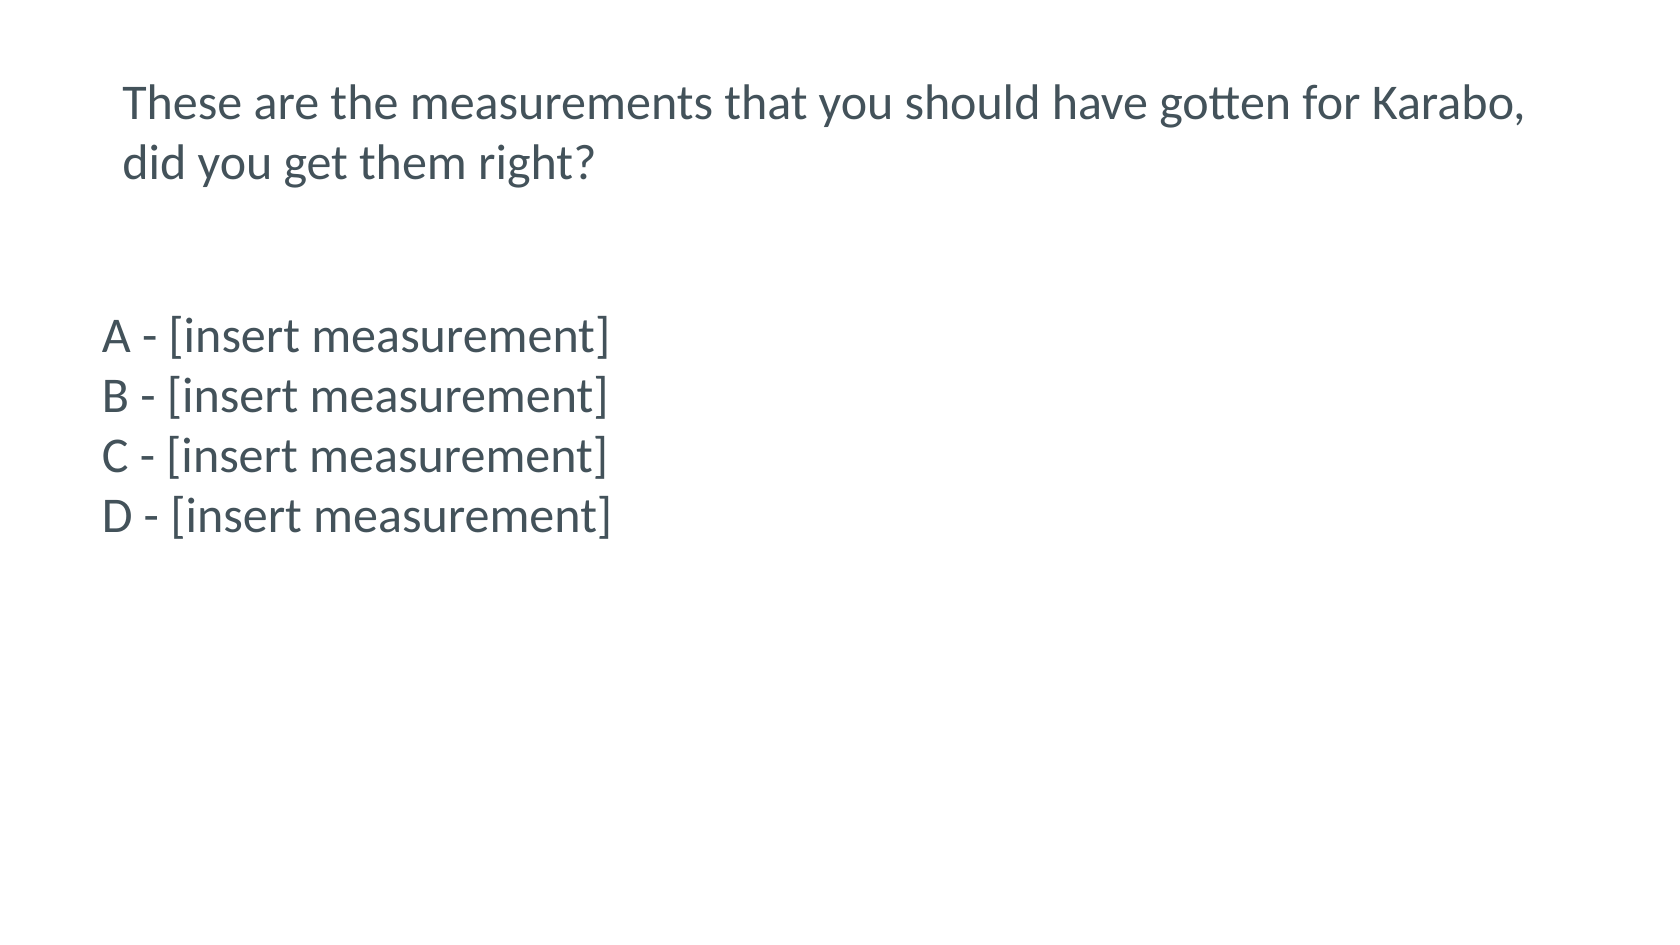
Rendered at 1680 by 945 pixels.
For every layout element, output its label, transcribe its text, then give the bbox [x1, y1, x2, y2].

text_box A - [insert measurement] B - [insert measurement] C - [insert measurement] D - [insert measurement] [87, 295, 1603, 550]
text_box These are the measurements that you should have gotten for Karabo, did you get them right? [107, 61, 1603, 197]
